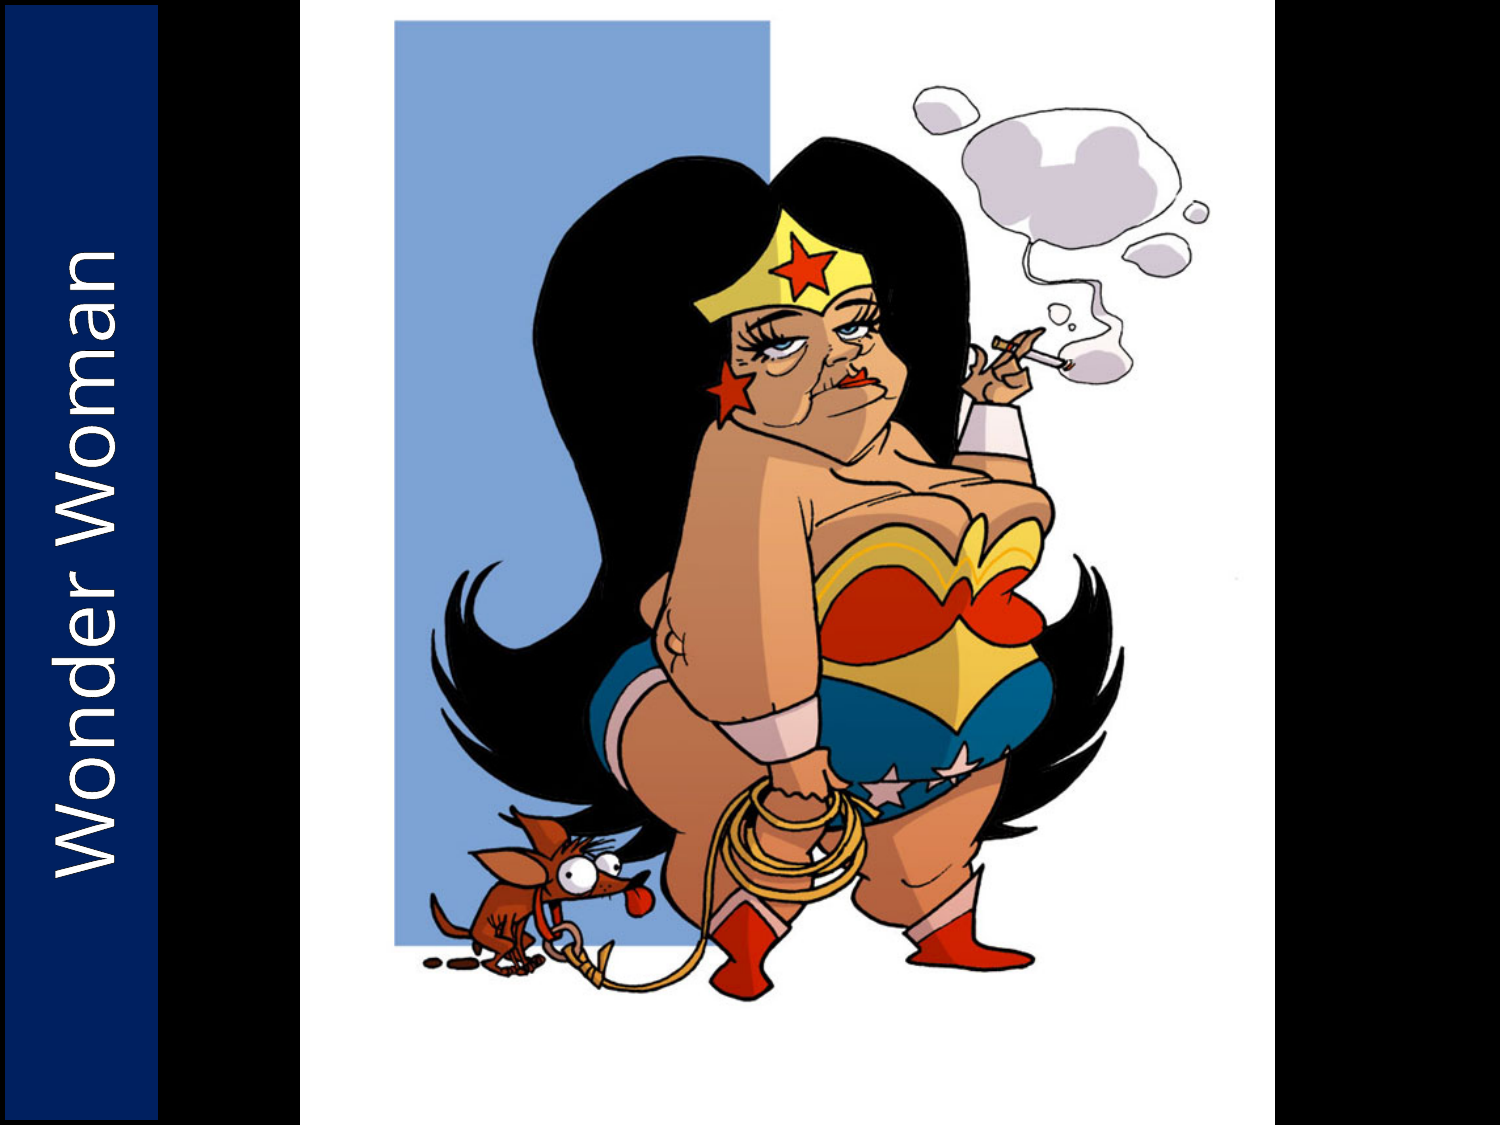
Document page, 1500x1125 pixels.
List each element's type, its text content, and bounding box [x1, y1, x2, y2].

text_box Wonder Woman [0, 0, 163, 1125]
picture [299, 0, 1276, 1125]
